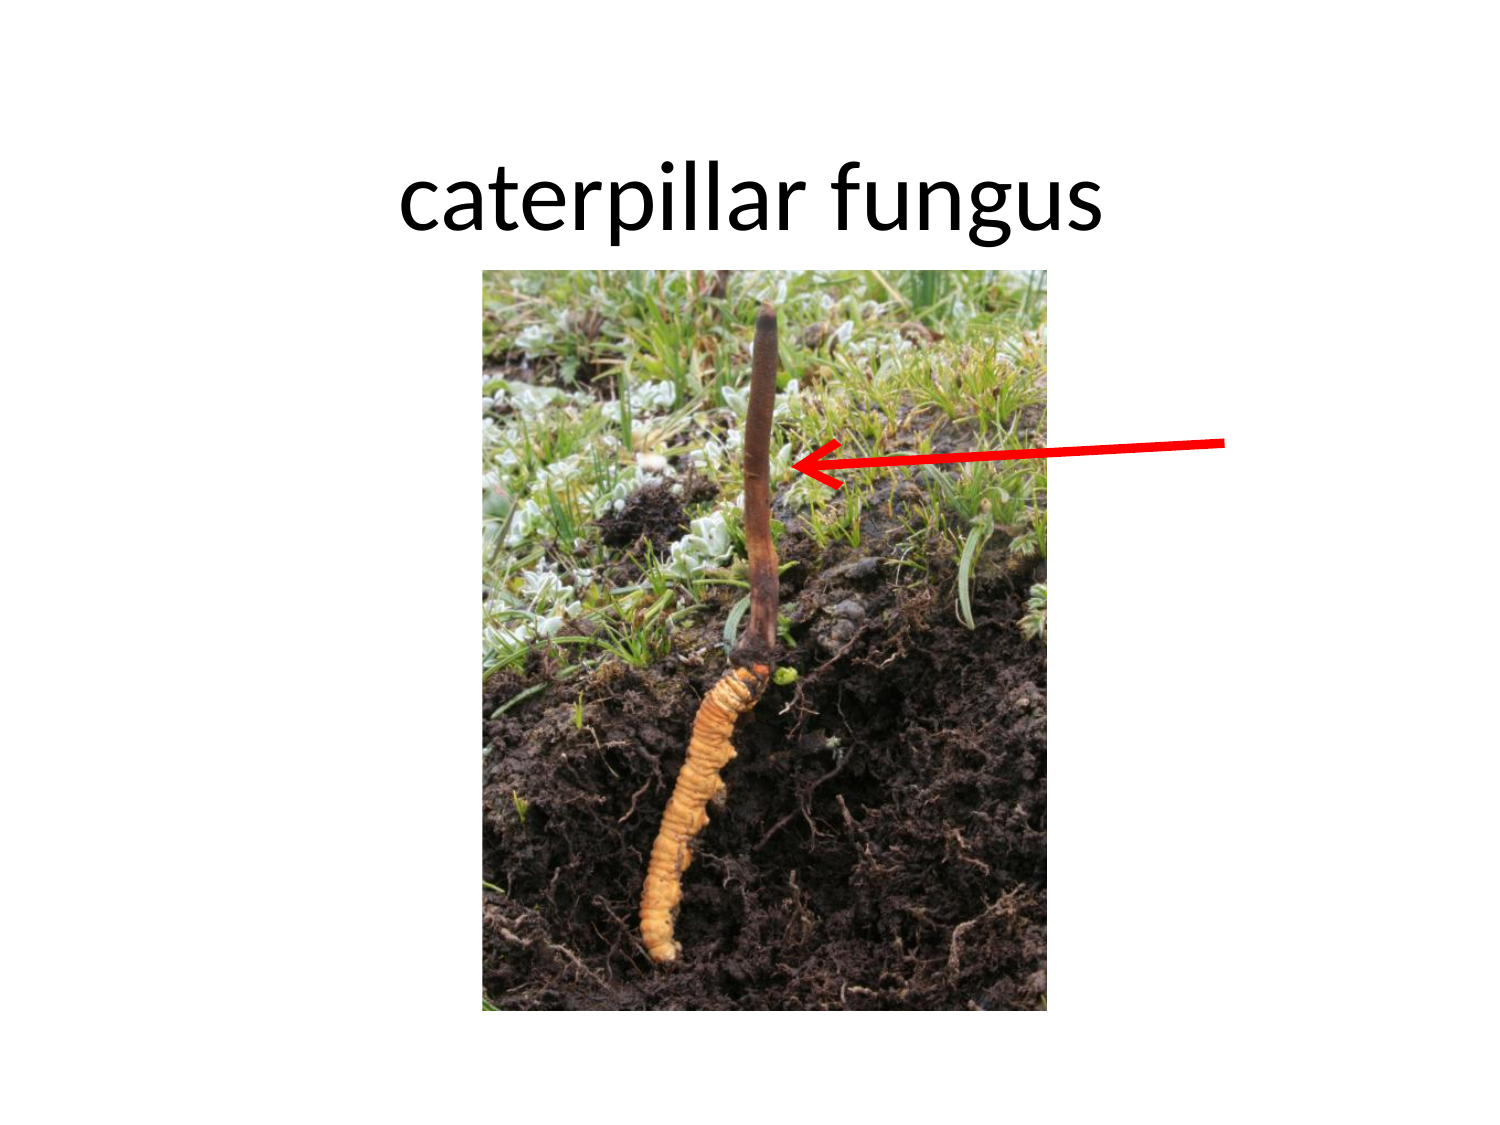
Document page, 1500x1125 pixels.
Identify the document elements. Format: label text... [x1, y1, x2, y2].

text_box caterpillar fungus [368, 121, 1136, 259]
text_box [791, 443, 1225, 467]
picture [482, 269, 1047, 1011]
